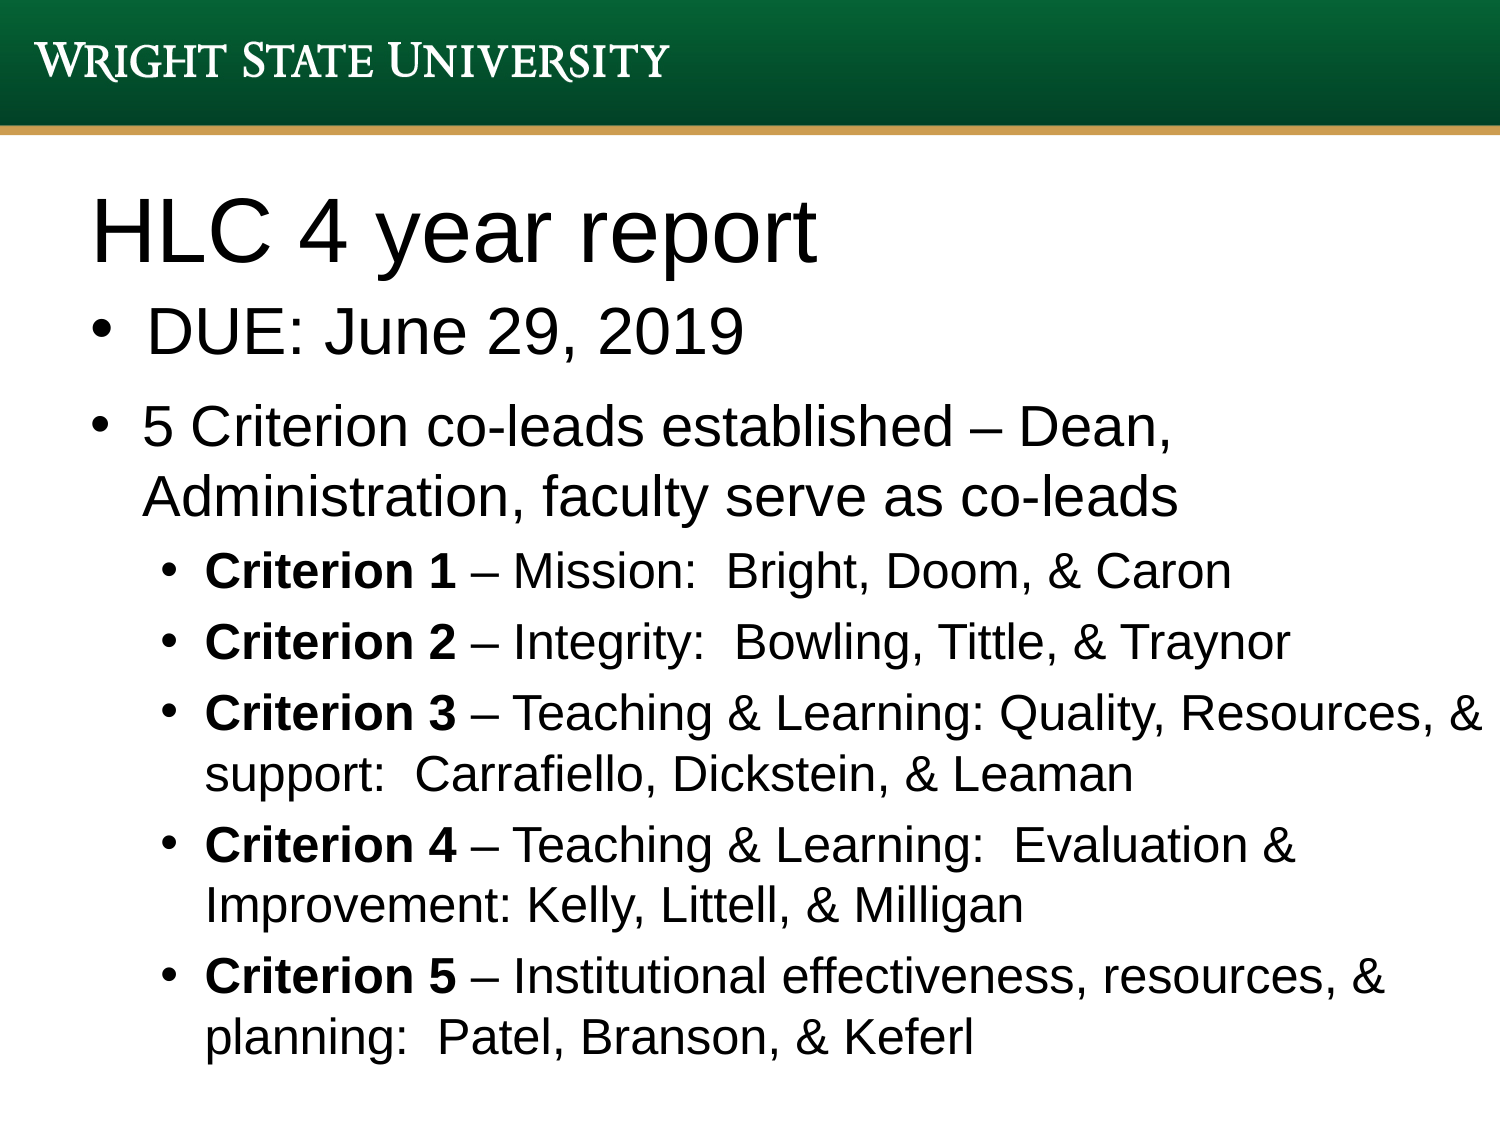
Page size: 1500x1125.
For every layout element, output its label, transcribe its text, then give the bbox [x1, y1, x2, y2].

picture [0, 0, 1500, 1125]
title HLC 4 year report [75, 131, 1425, 279]
text_box 5 Criterion co-leads established – Dean, Administration, faculty serve as co-leads Criterion 1 – Mission: Bright, Doom, & Caron Criterion 2 – Integrity: Bowling, Tittle, & Traynor Criterion 3 – Teaching & Learning: Quality, Resources, & support: Carrafiello, Dickstein, & Leaman Criterion 4 – Teaching & Learning: Evaluation & Improvement: Kelly, Littell, & Milligan Criterion 5 – Institutional effectiveness, resources, & planning: Patel, Branson, & Keferl [75, 381, 1500, 1074]
list DUE: June 29, 2019 [75, 279, 1425, 381]
